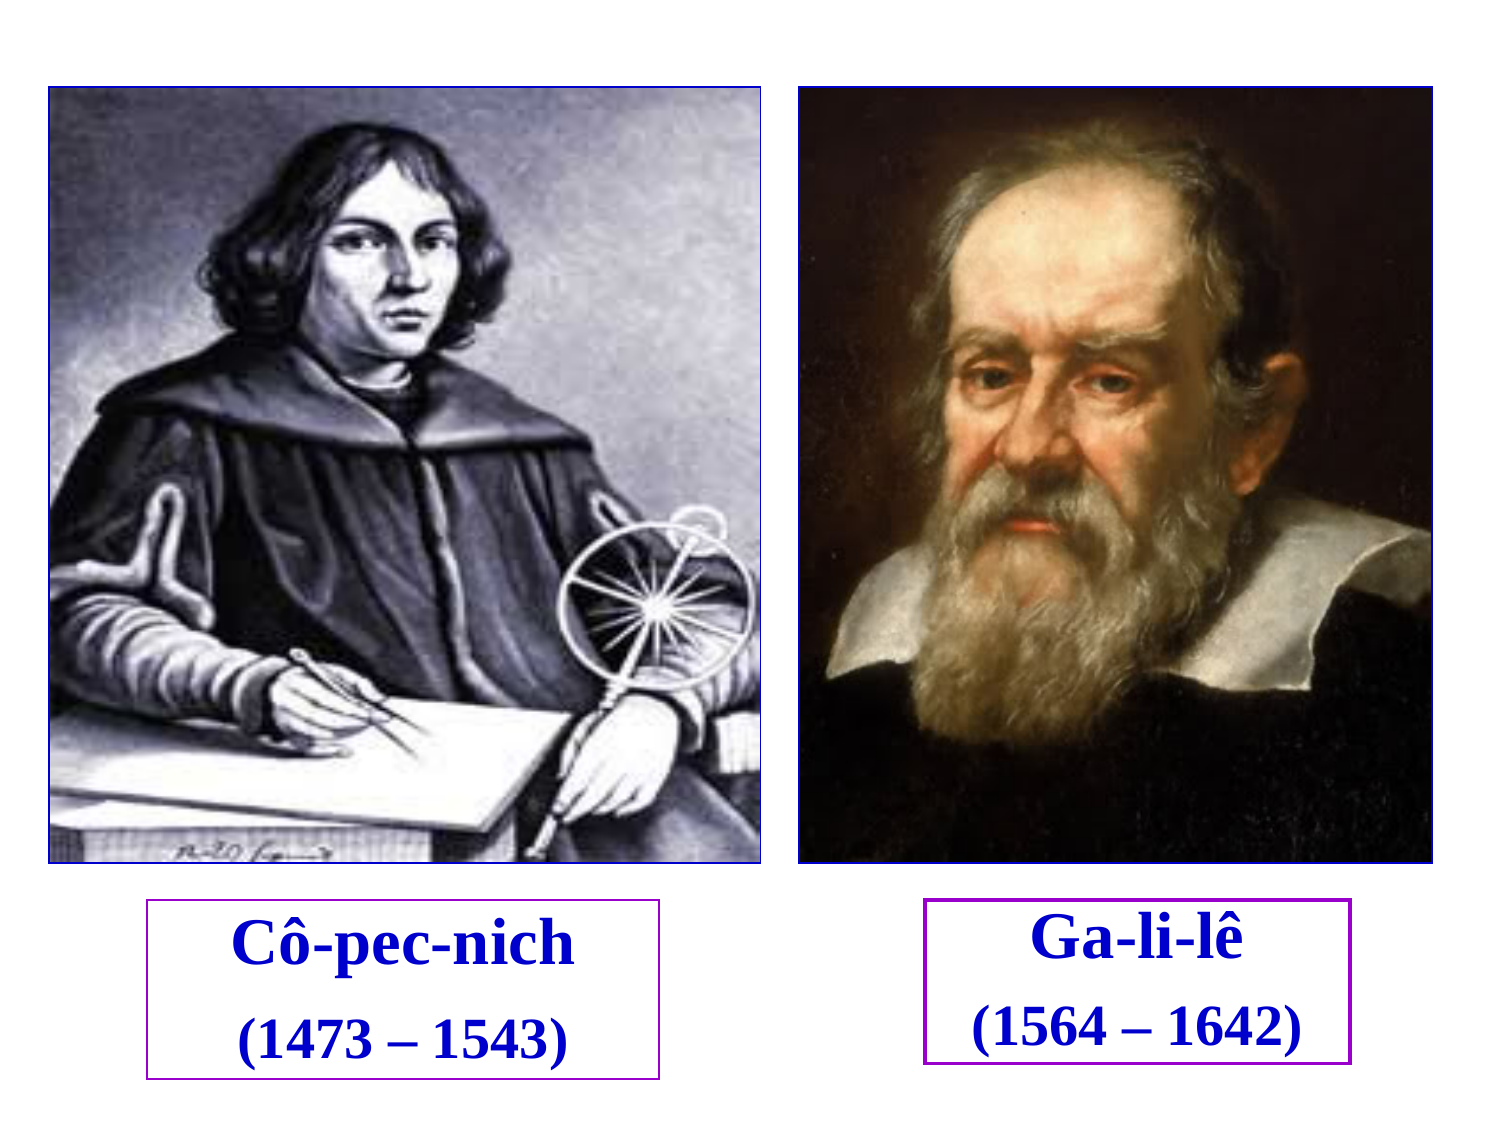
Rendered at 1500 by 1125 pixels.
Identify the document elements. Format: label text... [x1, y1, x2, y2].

text_box Ga-li-lê (1564 – 1642) [924, 900, 1350, 1064]
picture [49, 87, 761, 863]
text_box Cô-pec-nich (1473 – 1543) [146, 899, 660, 1079]
picture [799, 87, 1432, 863]
